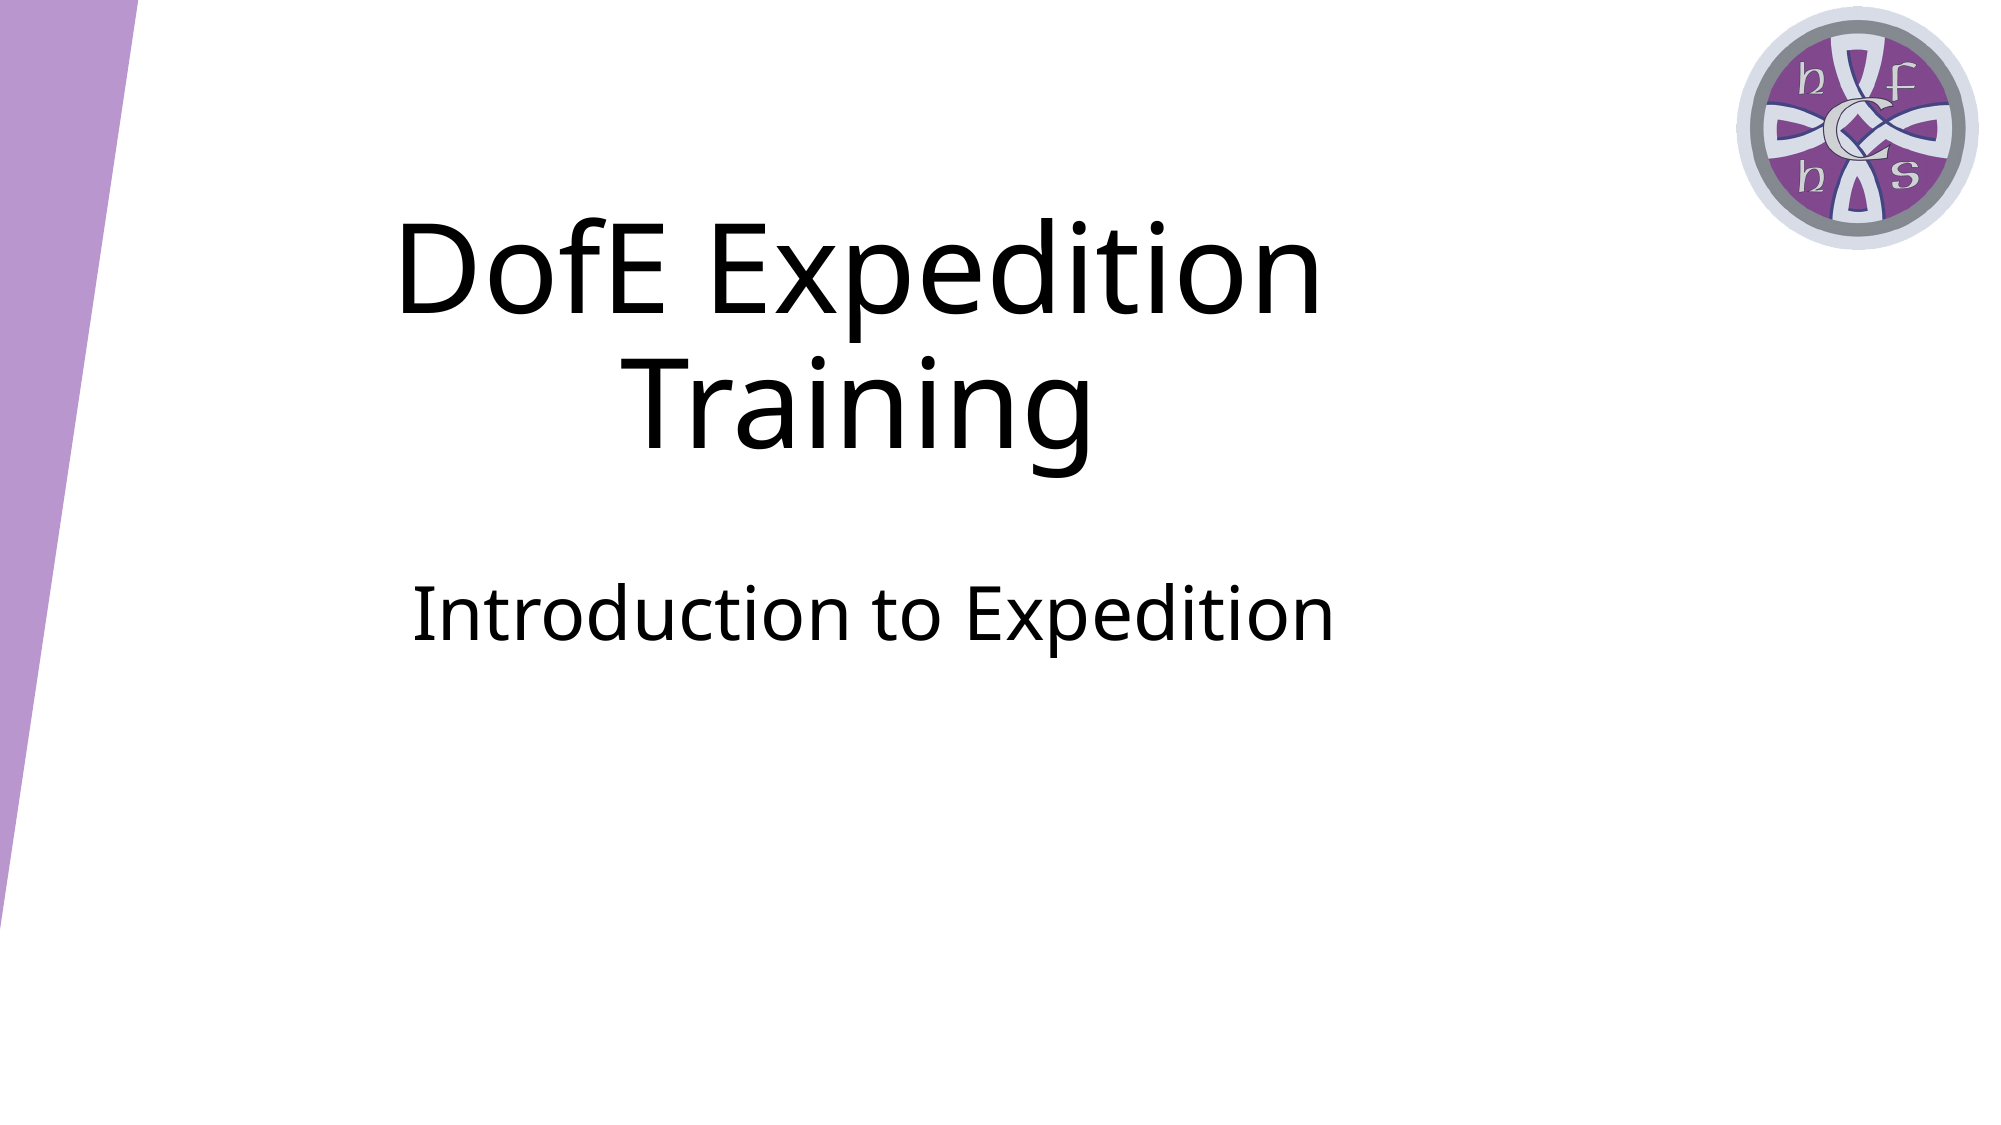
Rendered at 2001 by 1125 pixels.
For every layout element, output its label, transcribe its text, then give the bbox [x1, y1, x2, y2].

text_box Introduction to Expedition [397, 557, 1353, 663]
picture [1736, 6, 1979, 250]
title DofE Expedition Training [210, 219, 1509, 583]
